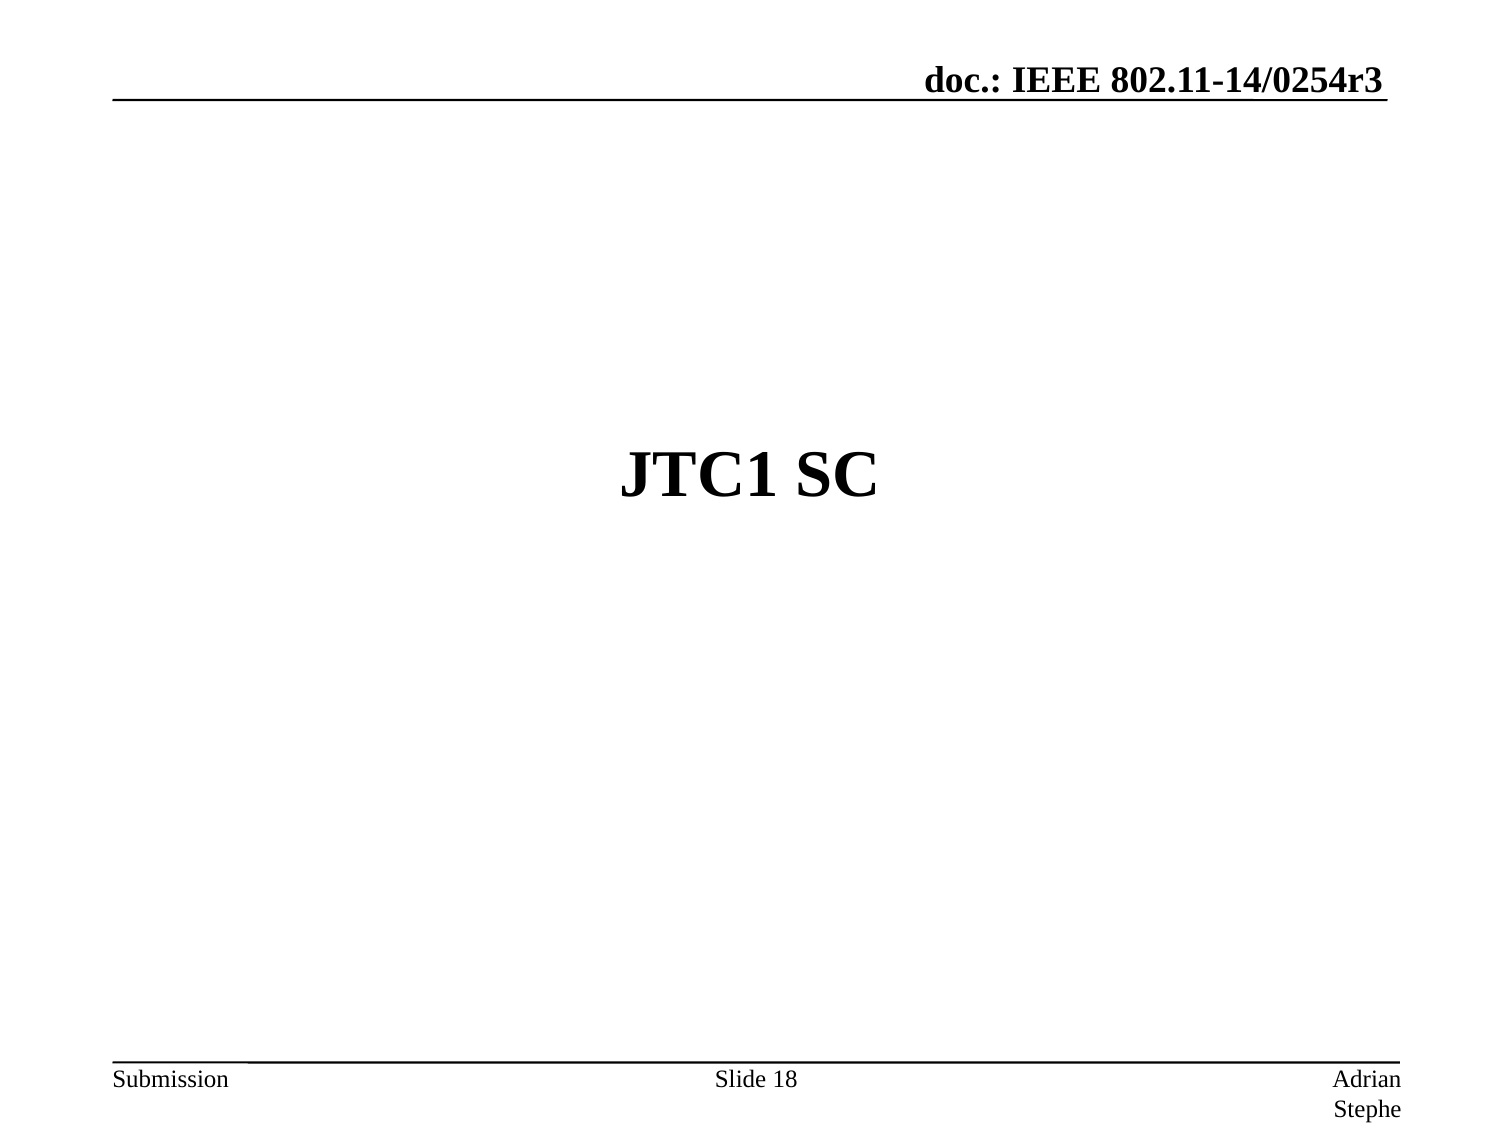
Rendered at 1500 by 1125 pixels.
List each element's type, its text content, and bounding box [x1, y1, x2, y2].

title JTC1 SC [112, 349, 1388, 591]
footer Adrian Stephens, Intel Corporation [1324, 1061, 1402, 1093]
slide_number Slide 18 [712, 1061, 800, 1093]
